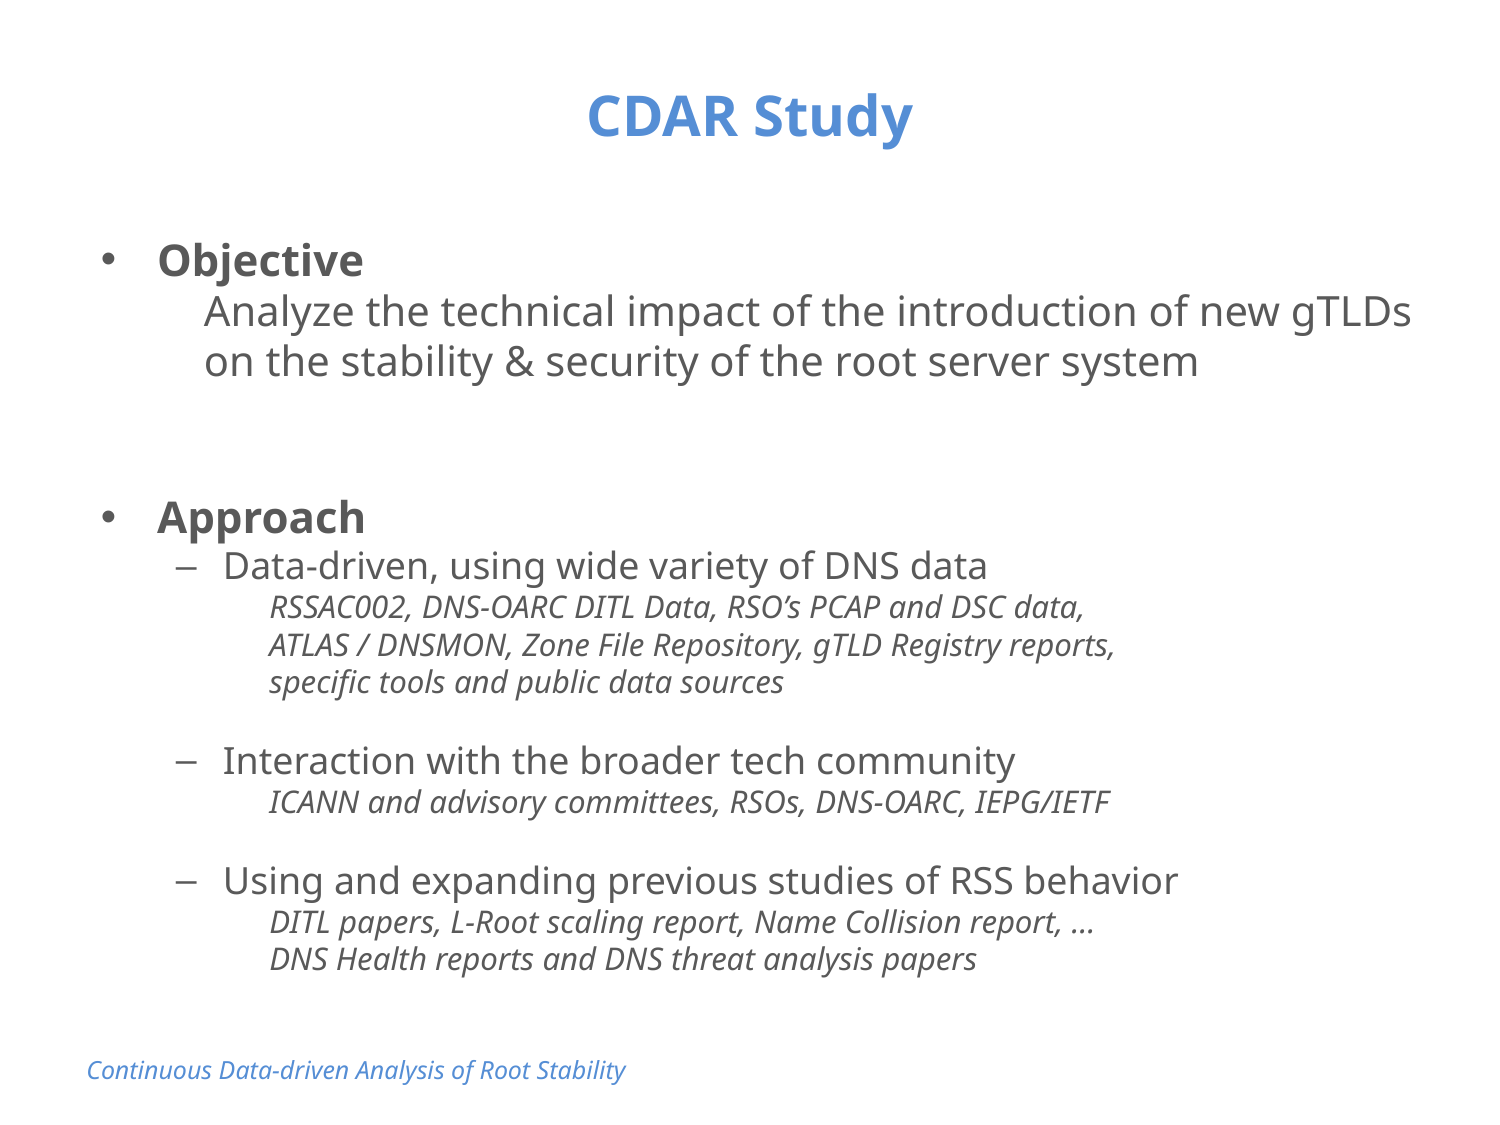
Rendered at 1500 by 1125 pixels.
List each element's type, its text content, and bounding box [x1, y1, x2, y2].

text_box Objective Analyze the technical impact of the introduction of new gTLDs on the stability & security of the root server system Approach Data-driven, using wide variety of DNS data RSSAC002, DNS-OARC DITL Data, RSO’s PCAP and DSC data, ATLAS / DNSMON, Zone File Repository, gTLD Registry reports, specific tools and public data sources Interaction with the broader tech community ICANN and advisory committees, RSOs, DNS-OARC, IEPG/IETF Using and expanding previous studies of RSS behavior DITL papers, L-Root scaling report, Name Collision report, … DNS Health reports and DNS threat analysis papers [85, 224, 1468, 988]
title CDAR Study [85, 45, 1415, 183]
